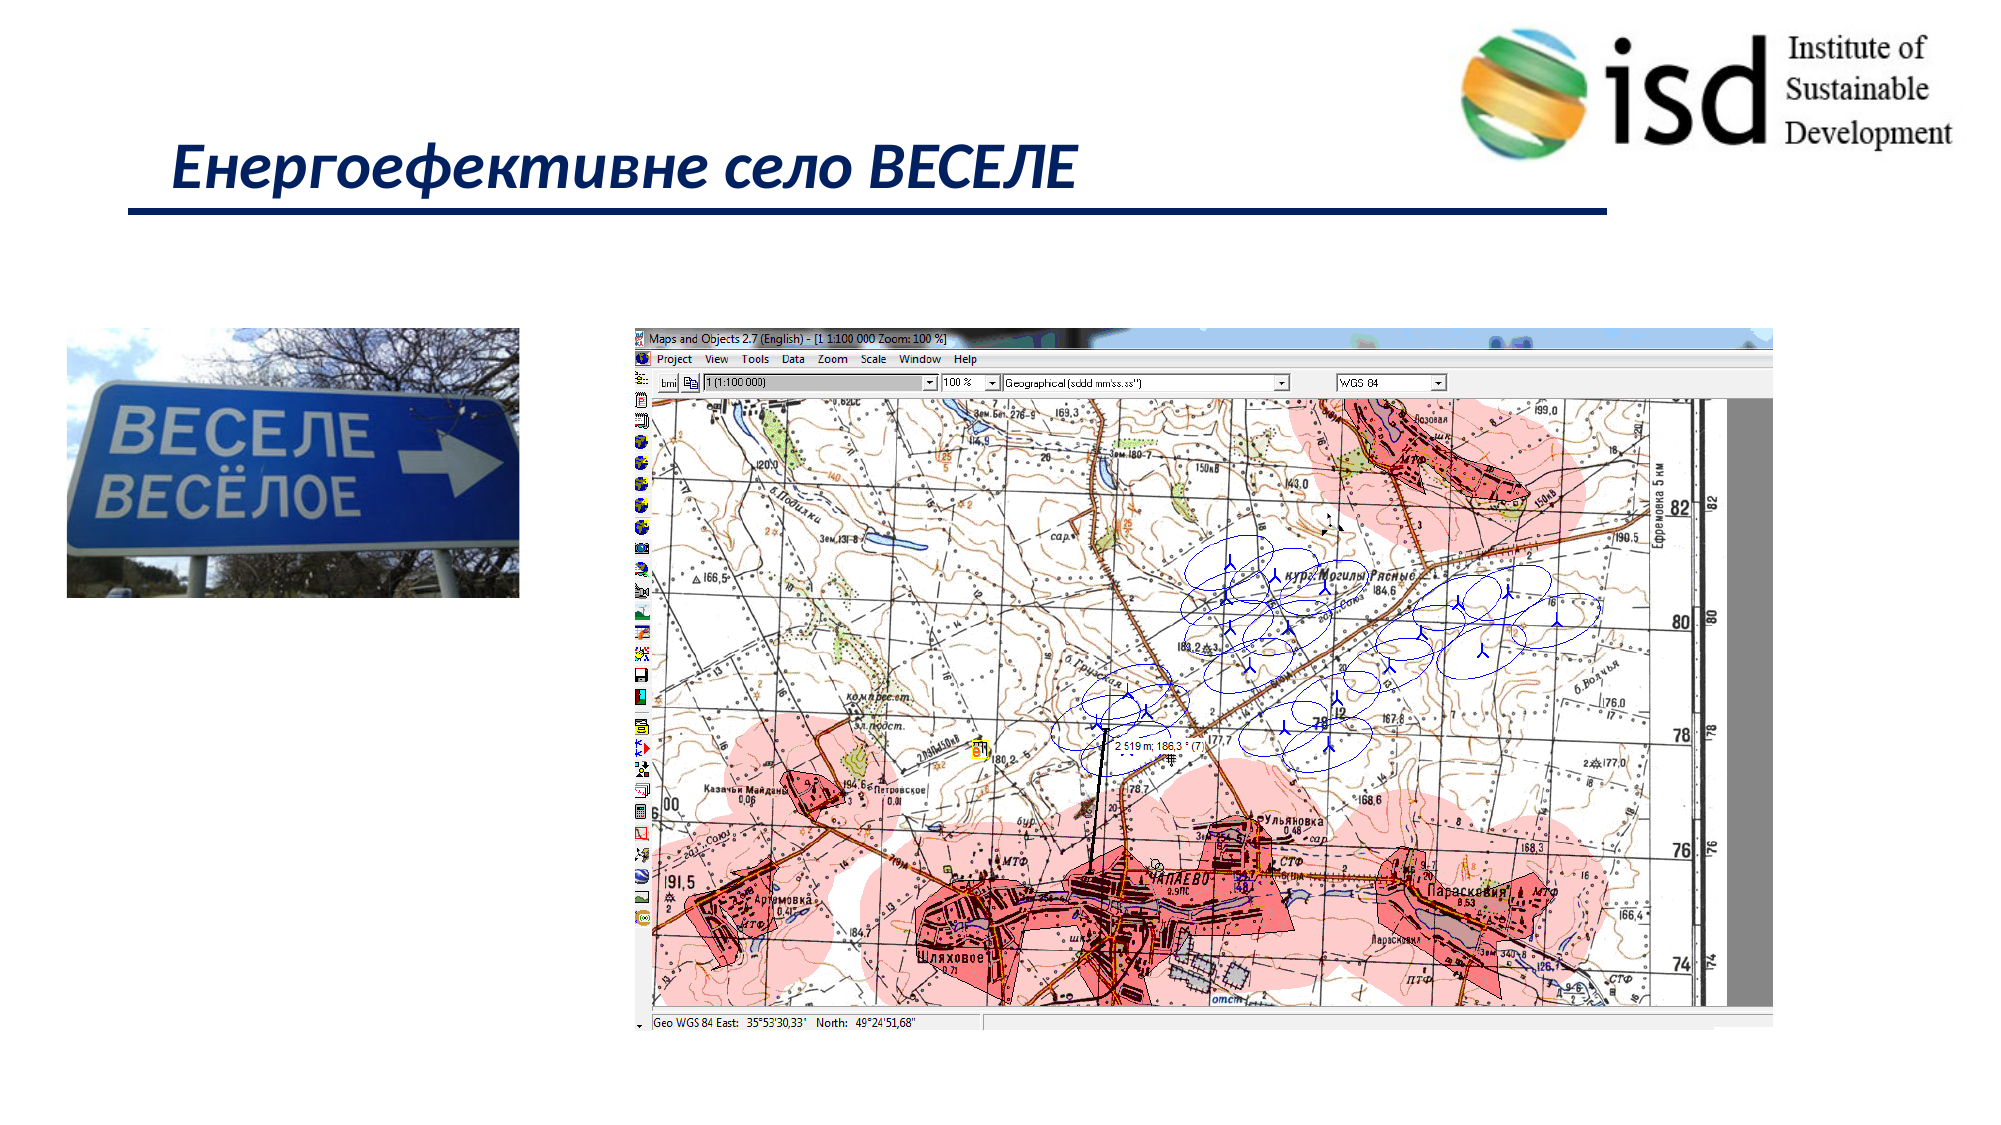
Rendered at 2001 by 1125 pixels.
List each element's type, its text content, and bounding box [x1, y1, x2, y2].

picture [1448, 22, 1966, 163]
text_box Енергоефективне село ВЕСЕЛЕ [156, 114, 1499, 208]
picture [66, 328, 520, 598]
picture [635, 328, 1773, 1032]
